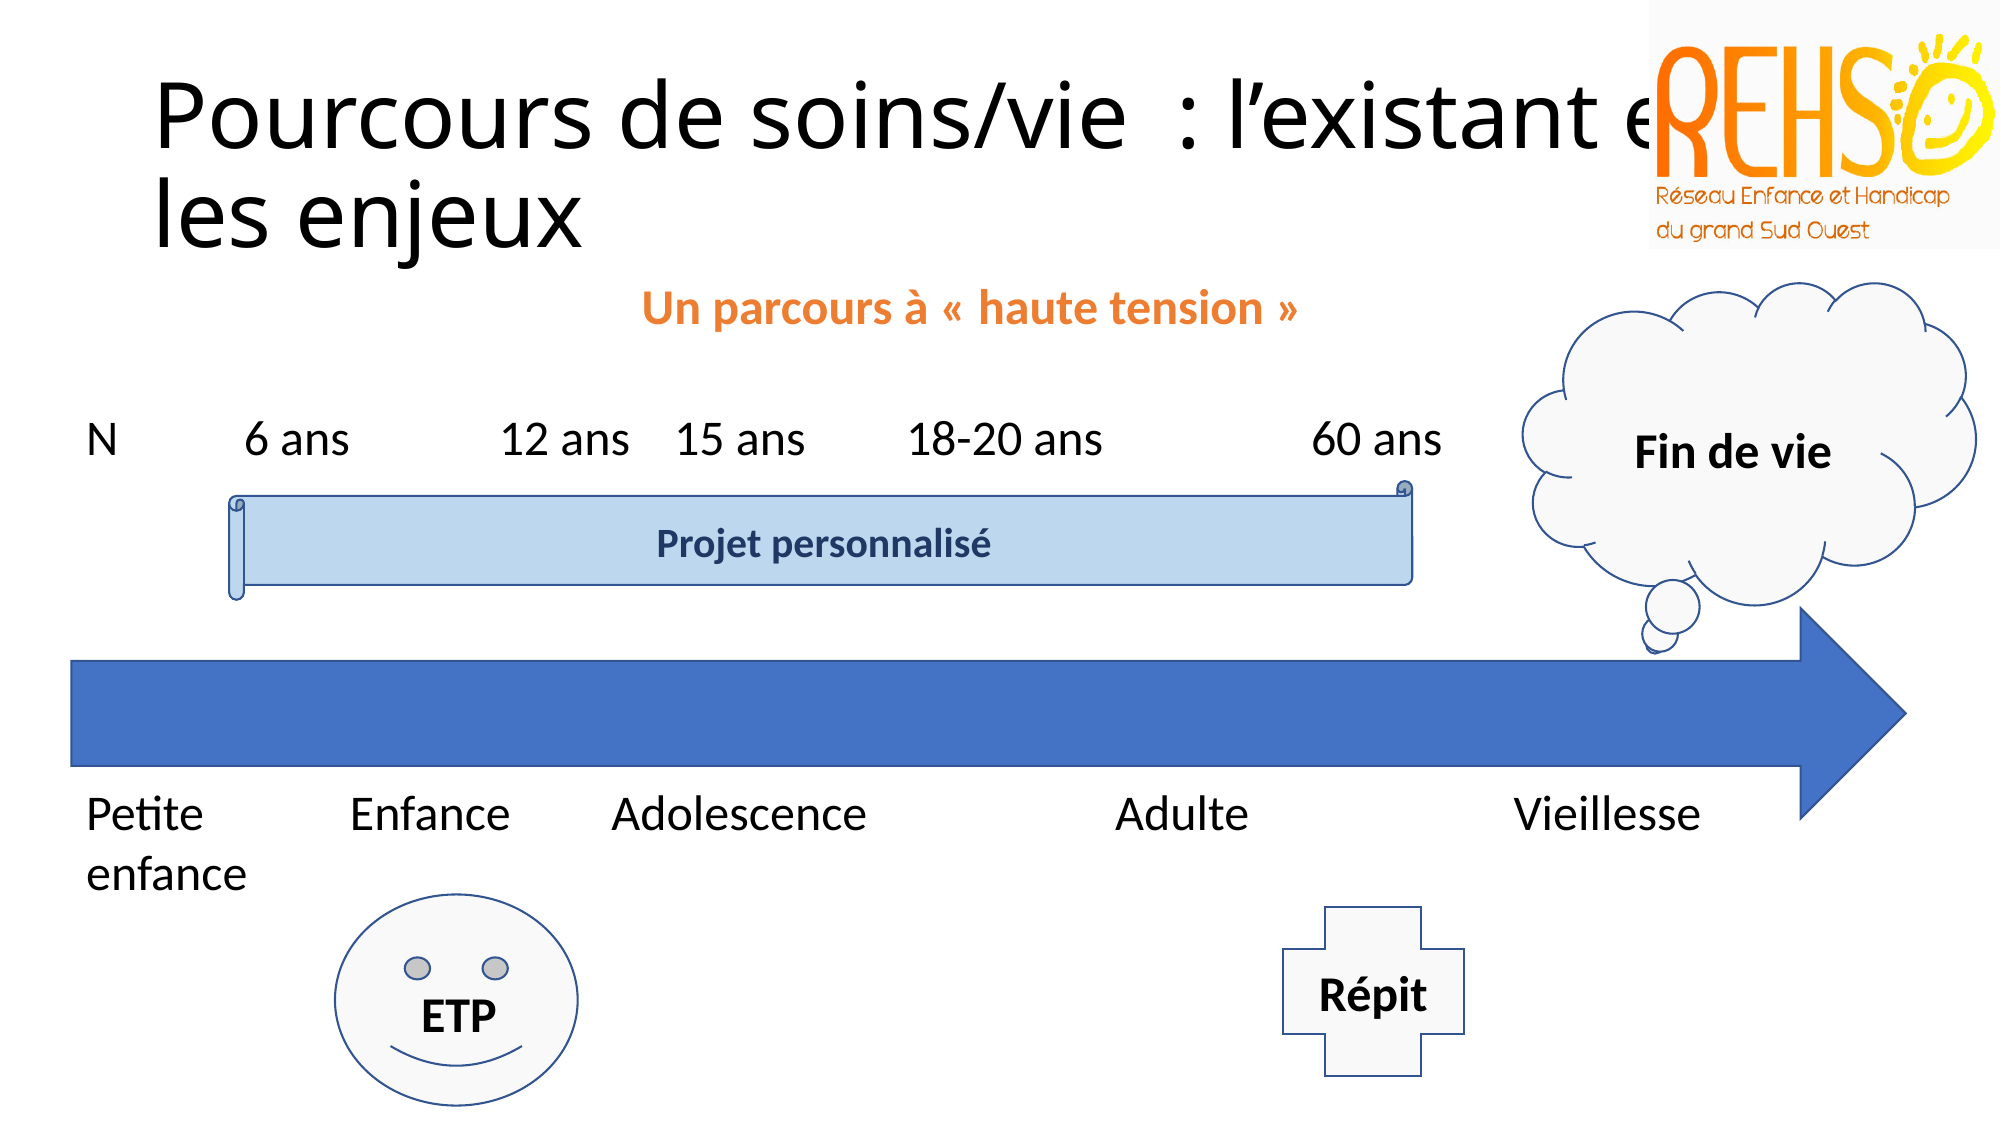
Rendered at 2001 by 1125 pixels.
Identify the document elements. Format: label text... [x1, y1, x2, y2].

text_box [1282, 906, 1465, 953]
text_box [348, 1050, 565, 1107]
text_box Répit [1252, 953, 1495, 1029]
text_box [333, 893, 576, 1028]
text_box N [71, 398, 229, 474]
text_box Un parcours à « haute tension » [471, 266, 1473, 342]
text_box 12 ans [483, 398, 659, 474]
text_box ETP [338, 974, 580, 1050]
text_box Enfance [334, 773, 596, 848]
text_box Projet personnalisé [228, 479, 1414, 601]
text_box 60 ans [1296, 398, 1564, 474]
text_box 18-20 ans [891, 398, 1159, 474]
text_box [70, 605, 1908, 821]
picture [1649, 0, 2000, 249]
text_box Adulte [1100, 773, 1371, 848]
text_box 15 ans [659, 398, 891, 474]
text_box Fin de vie [1619, 411, 1862, 486]
text_box 6 ans [229, 398, 483, 474]
text_box Petite enfance [71, 773, 342, 908]
text_box Vieillesse [1498, 773, 1769, 848]
text_box [1282, 1029, 1465, 1077]
title Pourcours de soins/vie : l’existant et les enjeux [137, 59, 1863, 278]
text_box Adolescence [596, 773, 926, 848]
text_box [1531, 282, 1978, 655]
